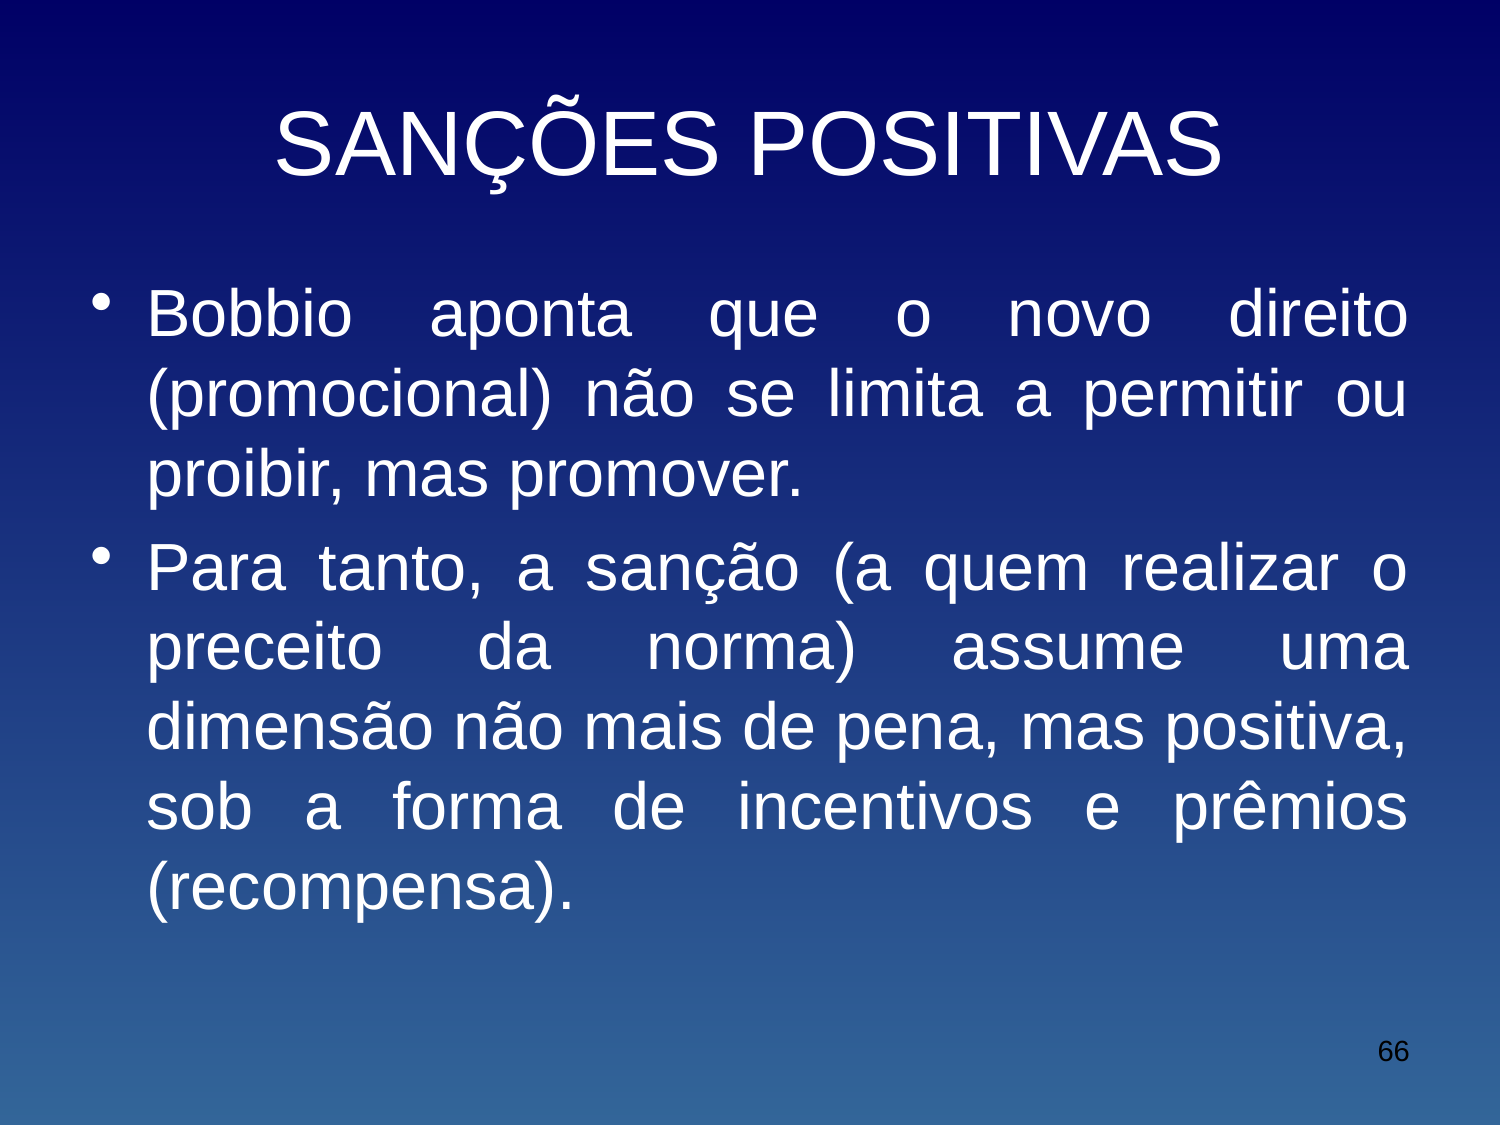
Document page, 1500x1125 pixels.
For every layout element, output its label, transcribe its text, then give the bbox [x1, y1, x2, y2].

slide_number 66 [1074, 1024, 1426, 1103]
list Bobbio aponta que o novo direito (promocional) não se limita a permitir ou proibir, mas promover. Para tanto, a sanção (a quem realizar o preceito da norma) assume uma dimensão não mais de pena, mas positiva, sob a forma de incentivos e prêmios (recompensa). [74, 262, 1426, 1006]
title SANÇÕES POSITIVAS [74, 44, 1426, 233]
